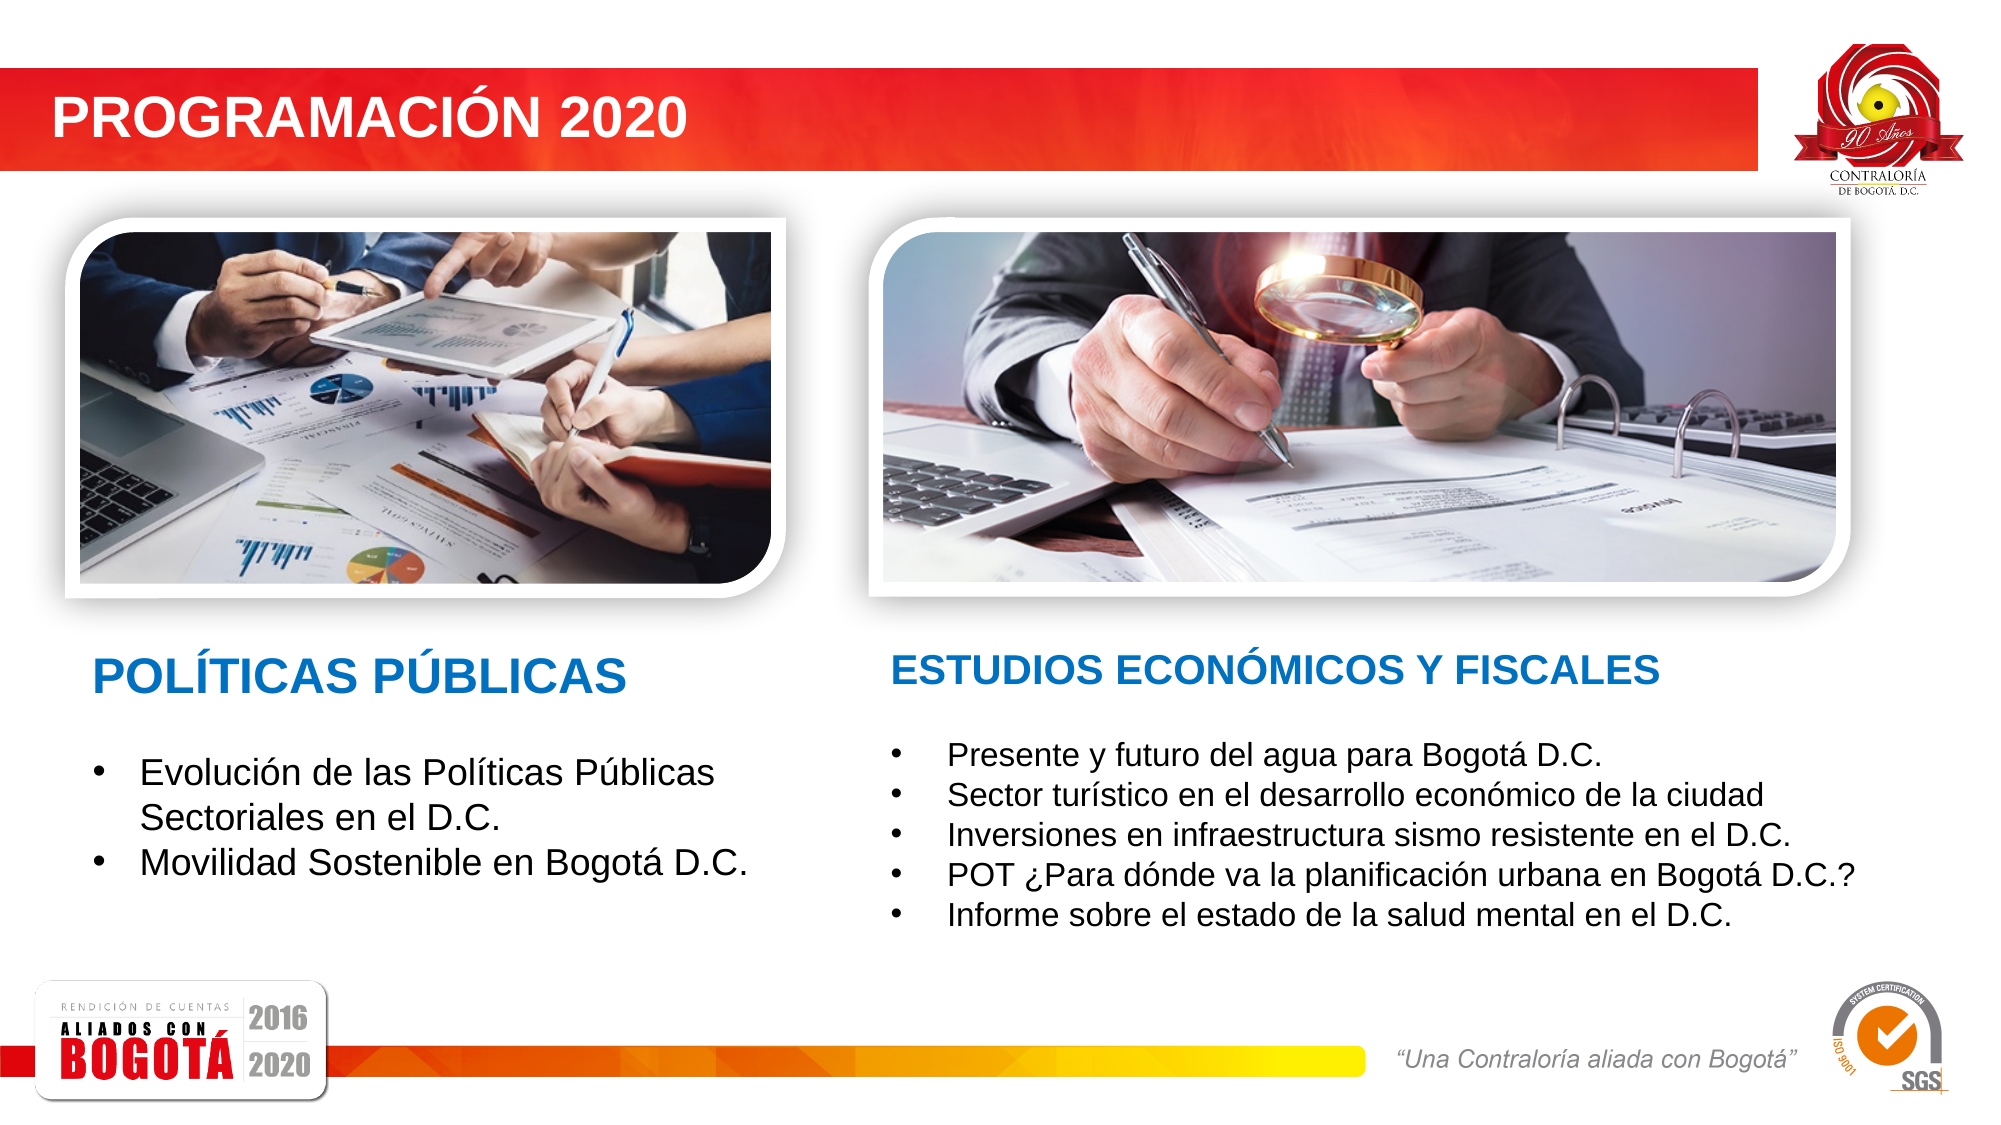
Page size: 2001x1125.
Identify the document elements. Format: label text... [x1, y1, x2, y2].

text_box ESTUDIOS ECONÓMICOS Y FISCALES Presente y futuro del agua para Bogotá D.C. Sector turístico en el desarrollo económico de la ciudad Inversiones en infraestructura sismo resistente en el D.C. POT ¿Para dónde va la planificación urbana en Bogotá D.C.? Informe sobre el estado de la salud mental en el D.C. [875, 636, 1872, 941]
text_box POLÍTICAS PÚBLICAS Evolución de las Políticas Públicas Sectoriales en el D.C. Movilidad Sostenible en Bogotá D.C. [78, 635, 782, 891]
picture [0, 0, 2001, 1125]
